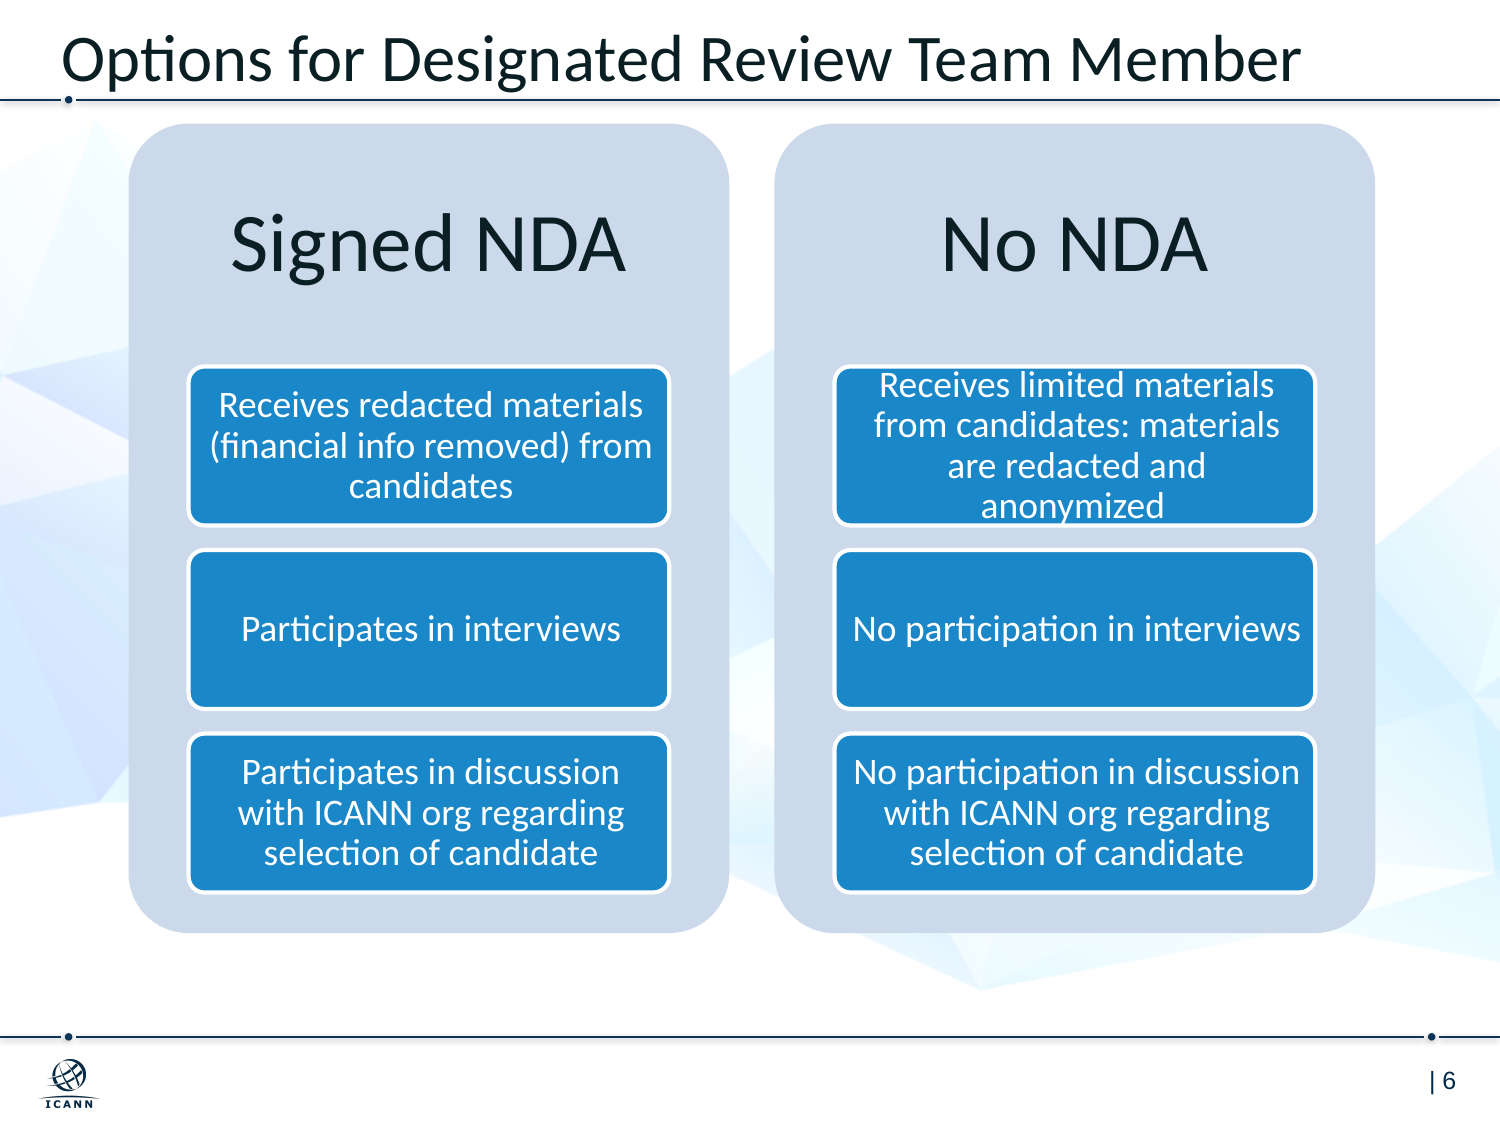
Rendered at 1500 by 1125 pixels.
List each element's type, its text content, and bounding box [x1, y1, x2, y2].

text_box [127, 123, 1377, 934]
picture [0, 0, 1500, 1125]
title Options for Designated Review Team Member [61, 7, 1376, 82]
